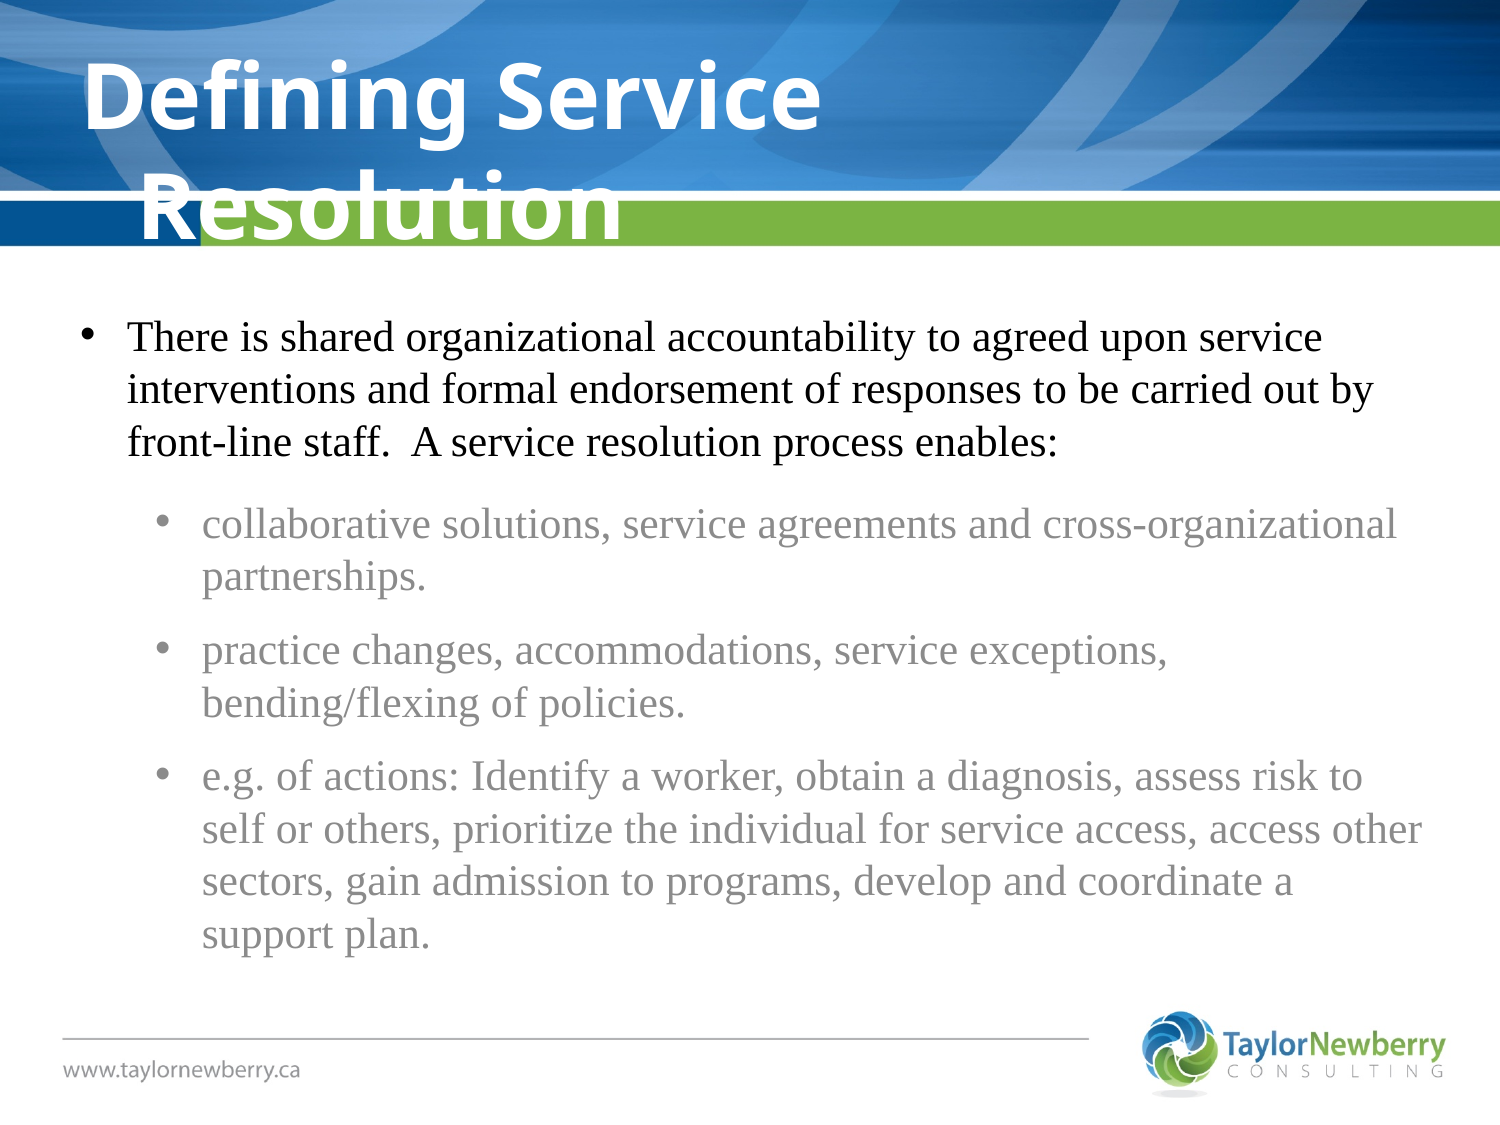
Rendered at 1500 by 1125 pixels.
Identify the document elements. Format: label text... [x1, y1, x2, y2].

list Defining Service Resolution [64, 30, 1211, 181]
subtitle There is shared organizational accountability to agreed upon service interventions and formal endorsement of responses to be carried out by front-line staff. A service resolution process enables: collaborative solutions, service agreements and cross-organizational partnerships. practice changes, accommodations, service exceptions, bending/flexing of policies. e.g. of actions: Identify a worker, obtain a diagnosis, assess risk to self or others, prioritize the individual for service access, access other sectors, gain admission to programs, develop and coordinate a support plan. [64, 299, 1447, 1000]
picture [0, 0, 1500, 1125]
